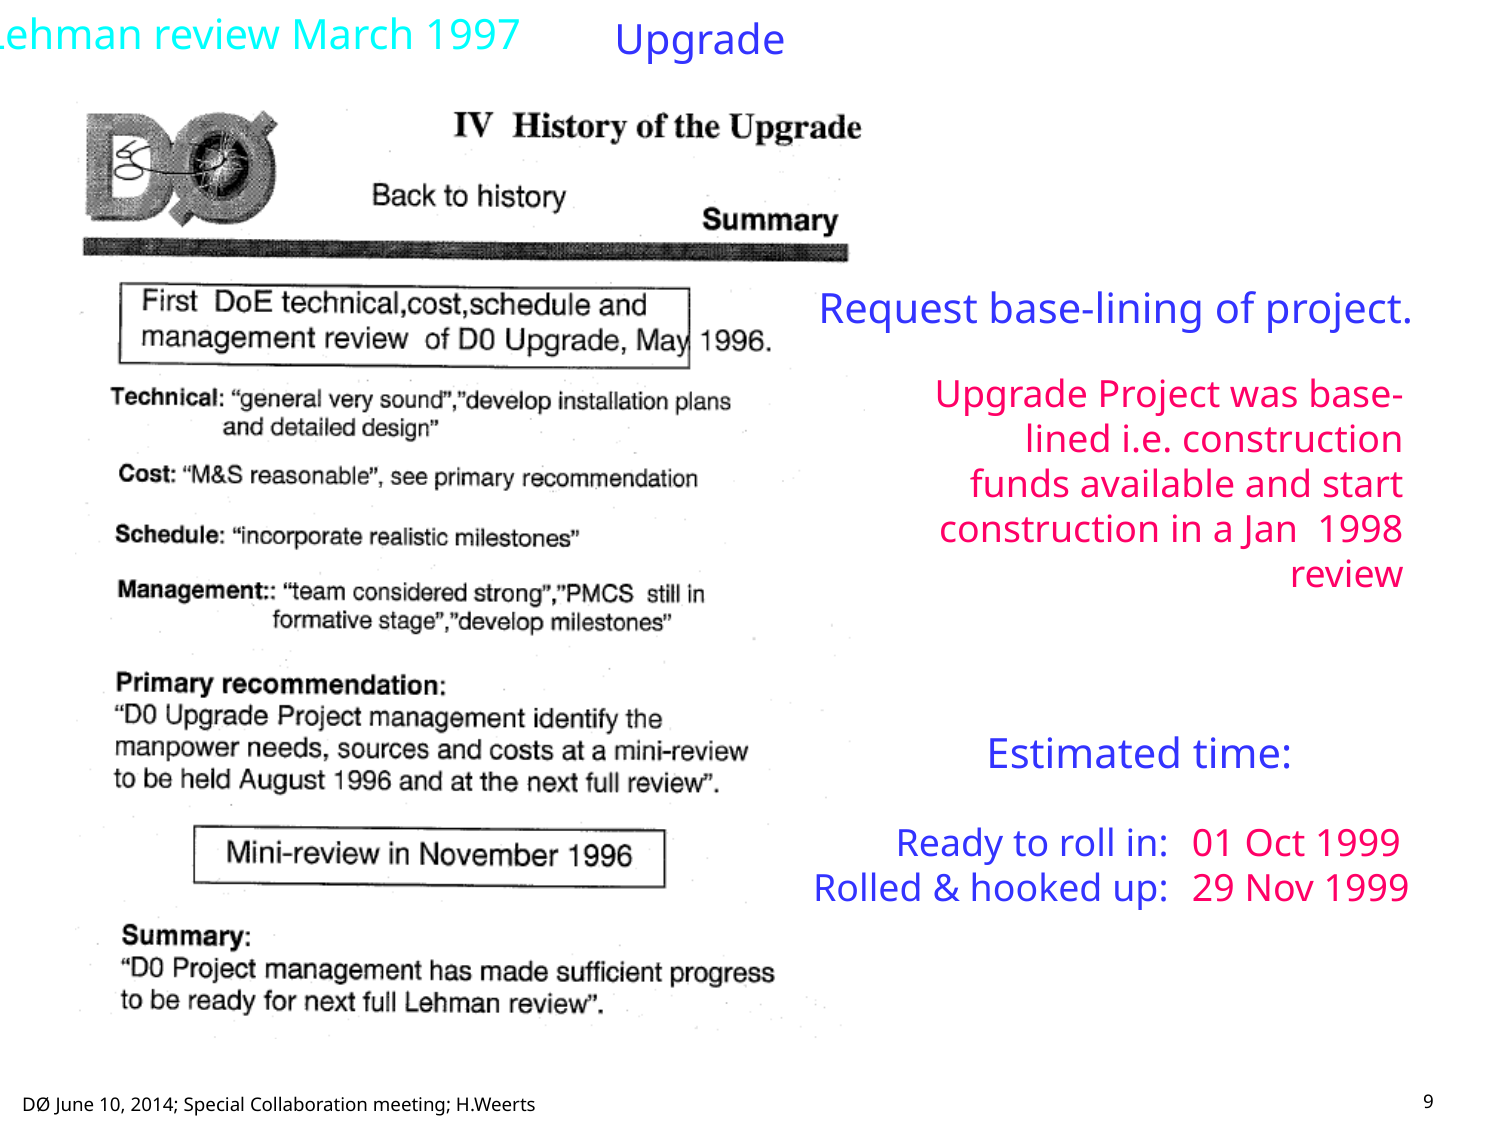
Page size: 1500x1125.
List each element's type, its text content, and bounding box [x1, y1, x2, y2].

text_box Estimated time: [971, 719, 1308, 785]
text_box 01 Oct 1999 29 Nov 1999 [1184, 811, 1425, 917]
text_box Upgrade Project was base-lined i.e. construction funds available and start construction in a Jan 1998 review [901, 362, 1419, 603]
text_box Ready to roll in: Rolled & hooked up: [870, 811, 1184, 917]
title Upgrade [300, 0, 1100, 75]
text_box Lehman review March 1997 [0, 0, 537, 65]
picture [74, 99, 866, 1040]
text_box Request base-lining of project. [870, 274, 1428, 340]
